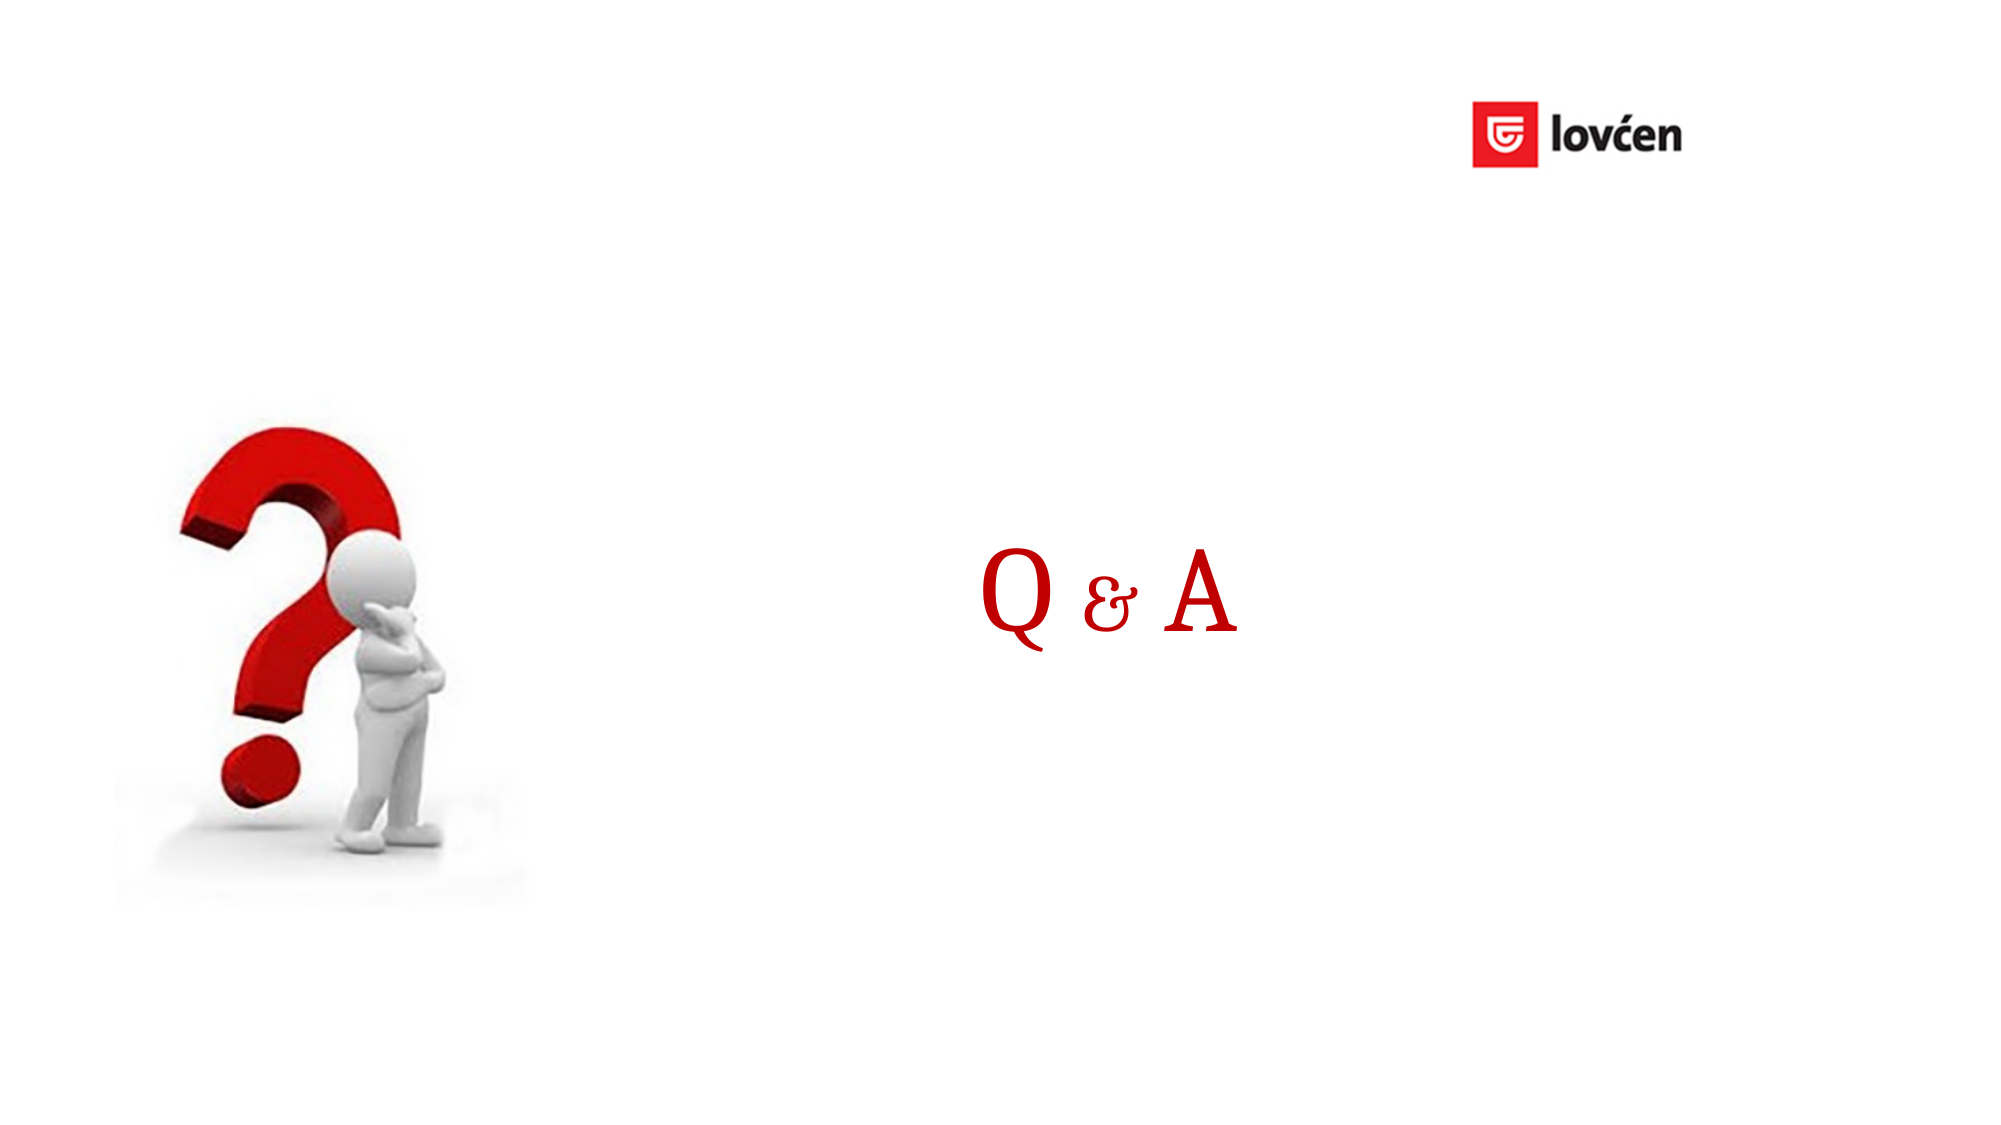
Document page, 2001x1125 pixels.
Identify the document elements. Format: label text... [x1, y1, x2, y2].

picture [1463, 91, 1692, 177]
picture [115, 363, 548, 927]
text_box Q & A [644, 438, 1574, 668]
